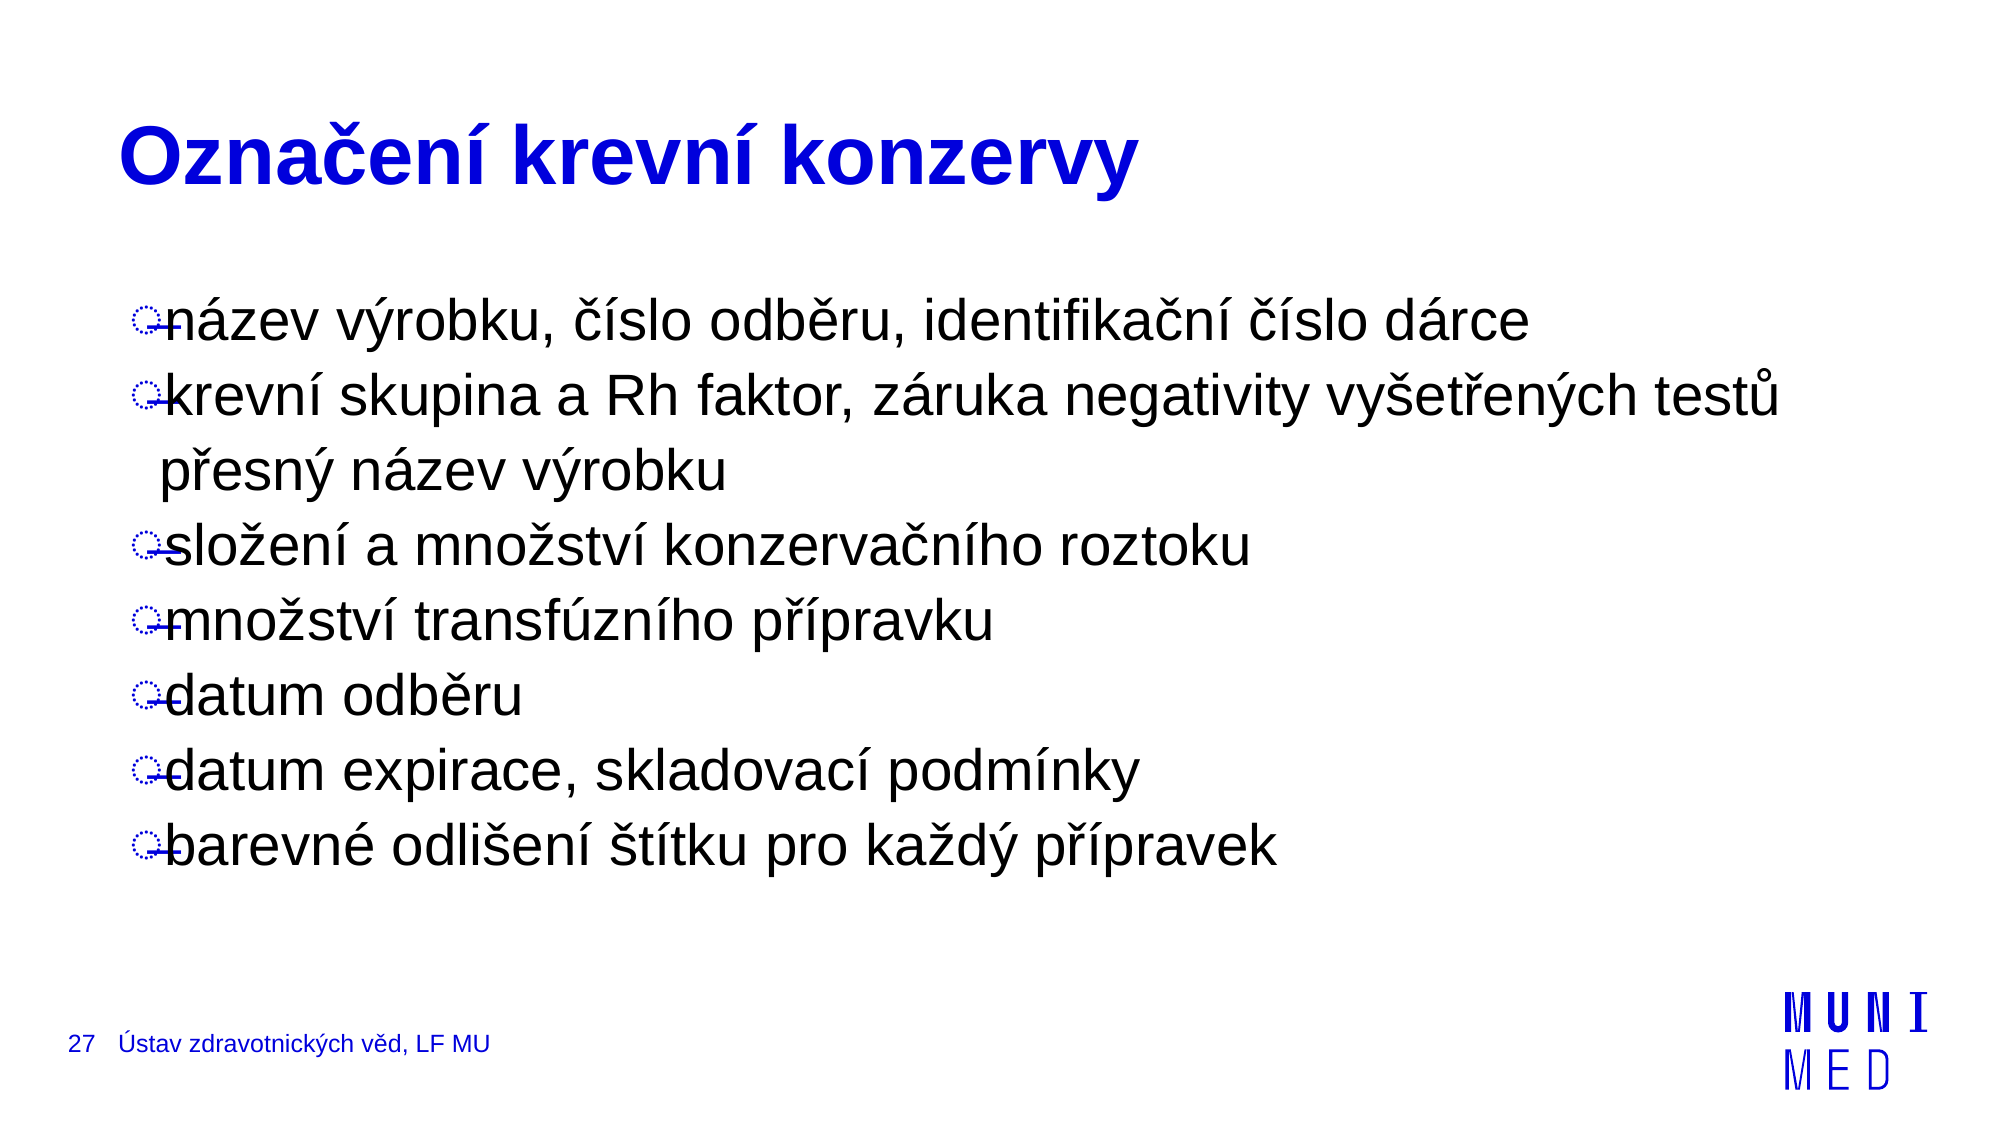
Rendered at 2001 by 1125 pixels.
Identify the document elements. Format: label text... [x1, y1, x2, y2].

footer Ústav zdravotnických věd, LF MU [118, 1021, 1418, 1063]
slide_number 27 [67, 1021, 110, 1063]
list název výrobku, číslo odběru, identifikační číslo dárce krevní skupina a Rh faktor, záruka negativity vyšetřených testů přesný název výrobku složení a množství konzervačního roztoku množství transfúzního přípravku datum odběru datum expirace, skladovací podmínky barevné odlišení štítku pro každý přípravek [118, 277, 1883, 957]
title Označení krevní konzervy [118, 118, 1883, 193]
